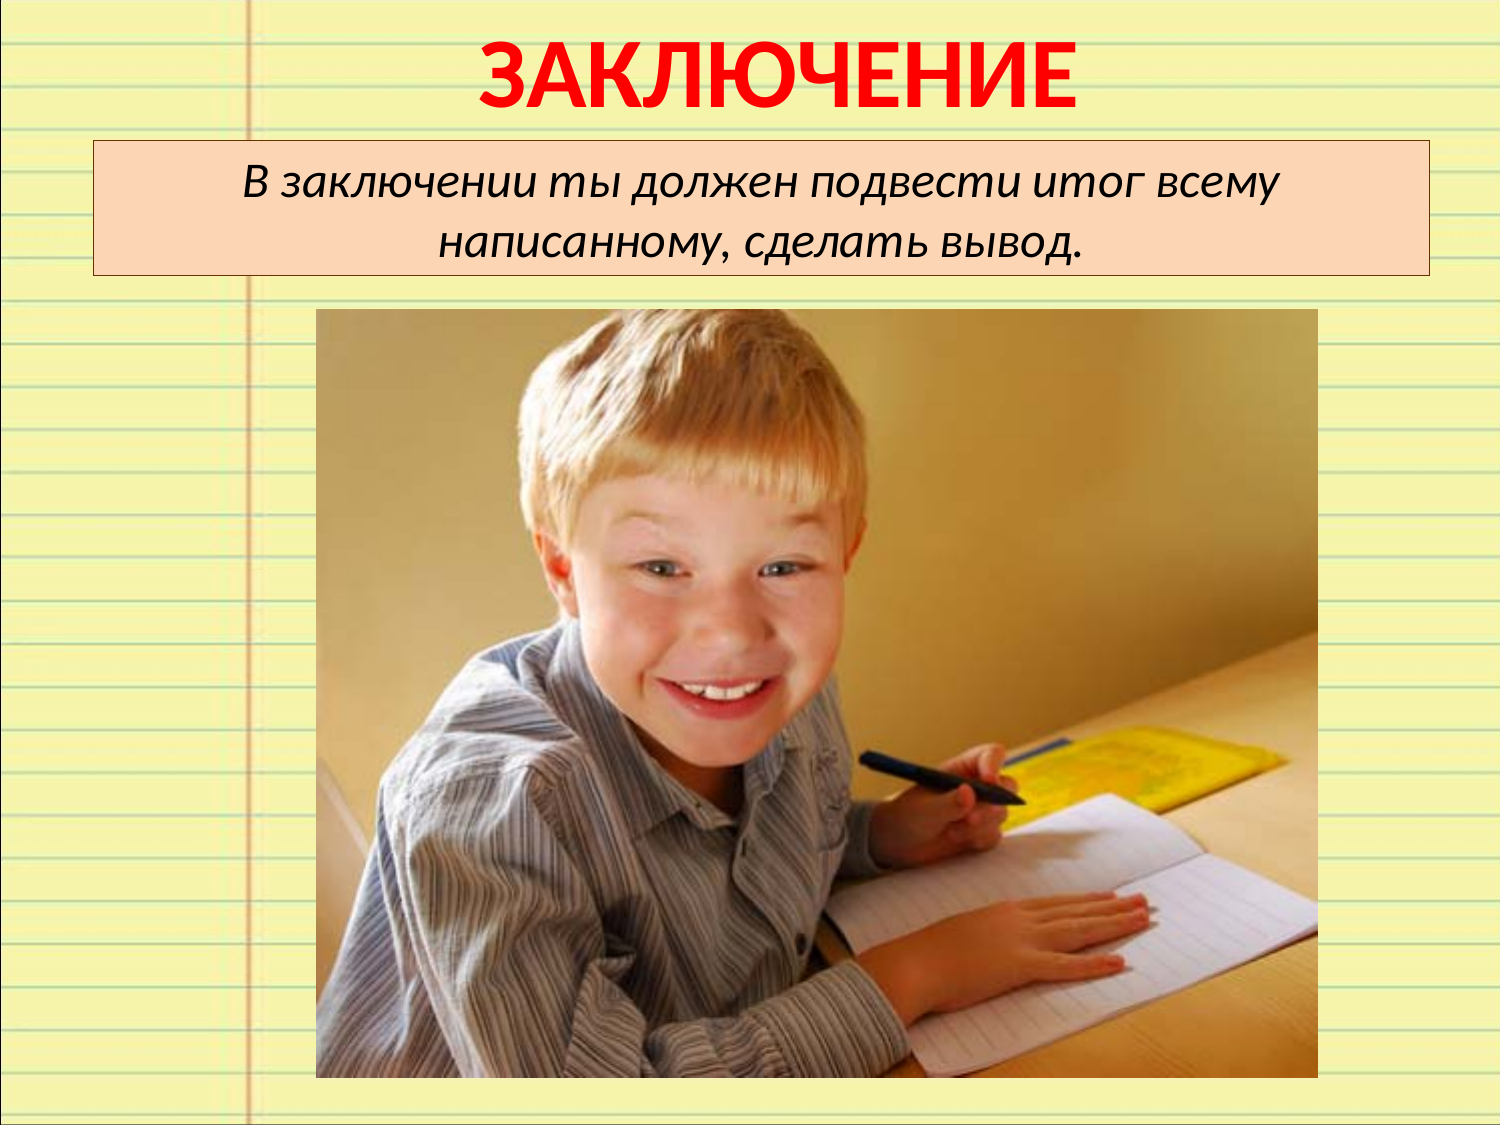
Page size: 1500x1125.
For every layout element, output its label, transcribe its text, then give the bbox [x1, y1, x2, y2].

picture [0, 0, 1500, 1125]
text_box В заключении ты должен подвести итог всему написанному, сделать вывод. [93, 140, 1430, 276]
text_box ЗАКЛЮЧЕНИЕ [292, 0, 1266, 135]
